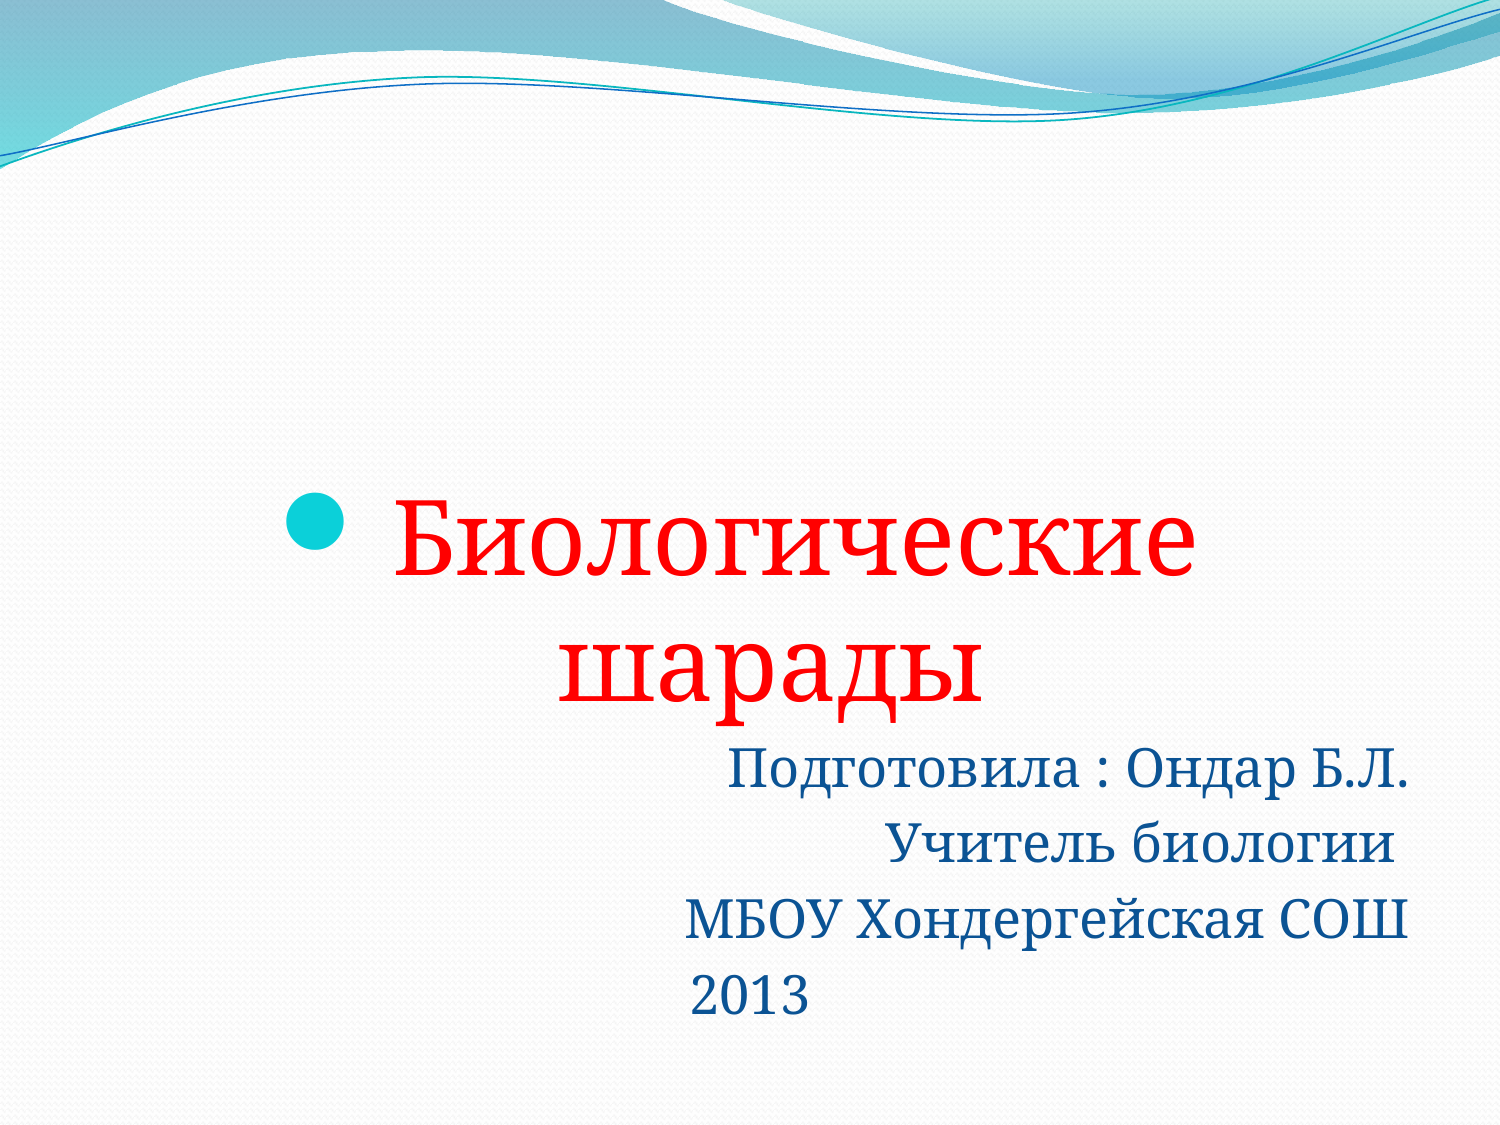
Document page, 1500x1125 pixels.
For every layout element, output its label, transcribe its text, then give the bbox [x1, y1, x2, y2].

title [75, 87, 1425, 303]
list Биологические шарады Подготовила : Ондар Б.Л. Учитель биологии МБОУ Хондергейская СОШ 2013 [75, 317, 1425, 1038]
